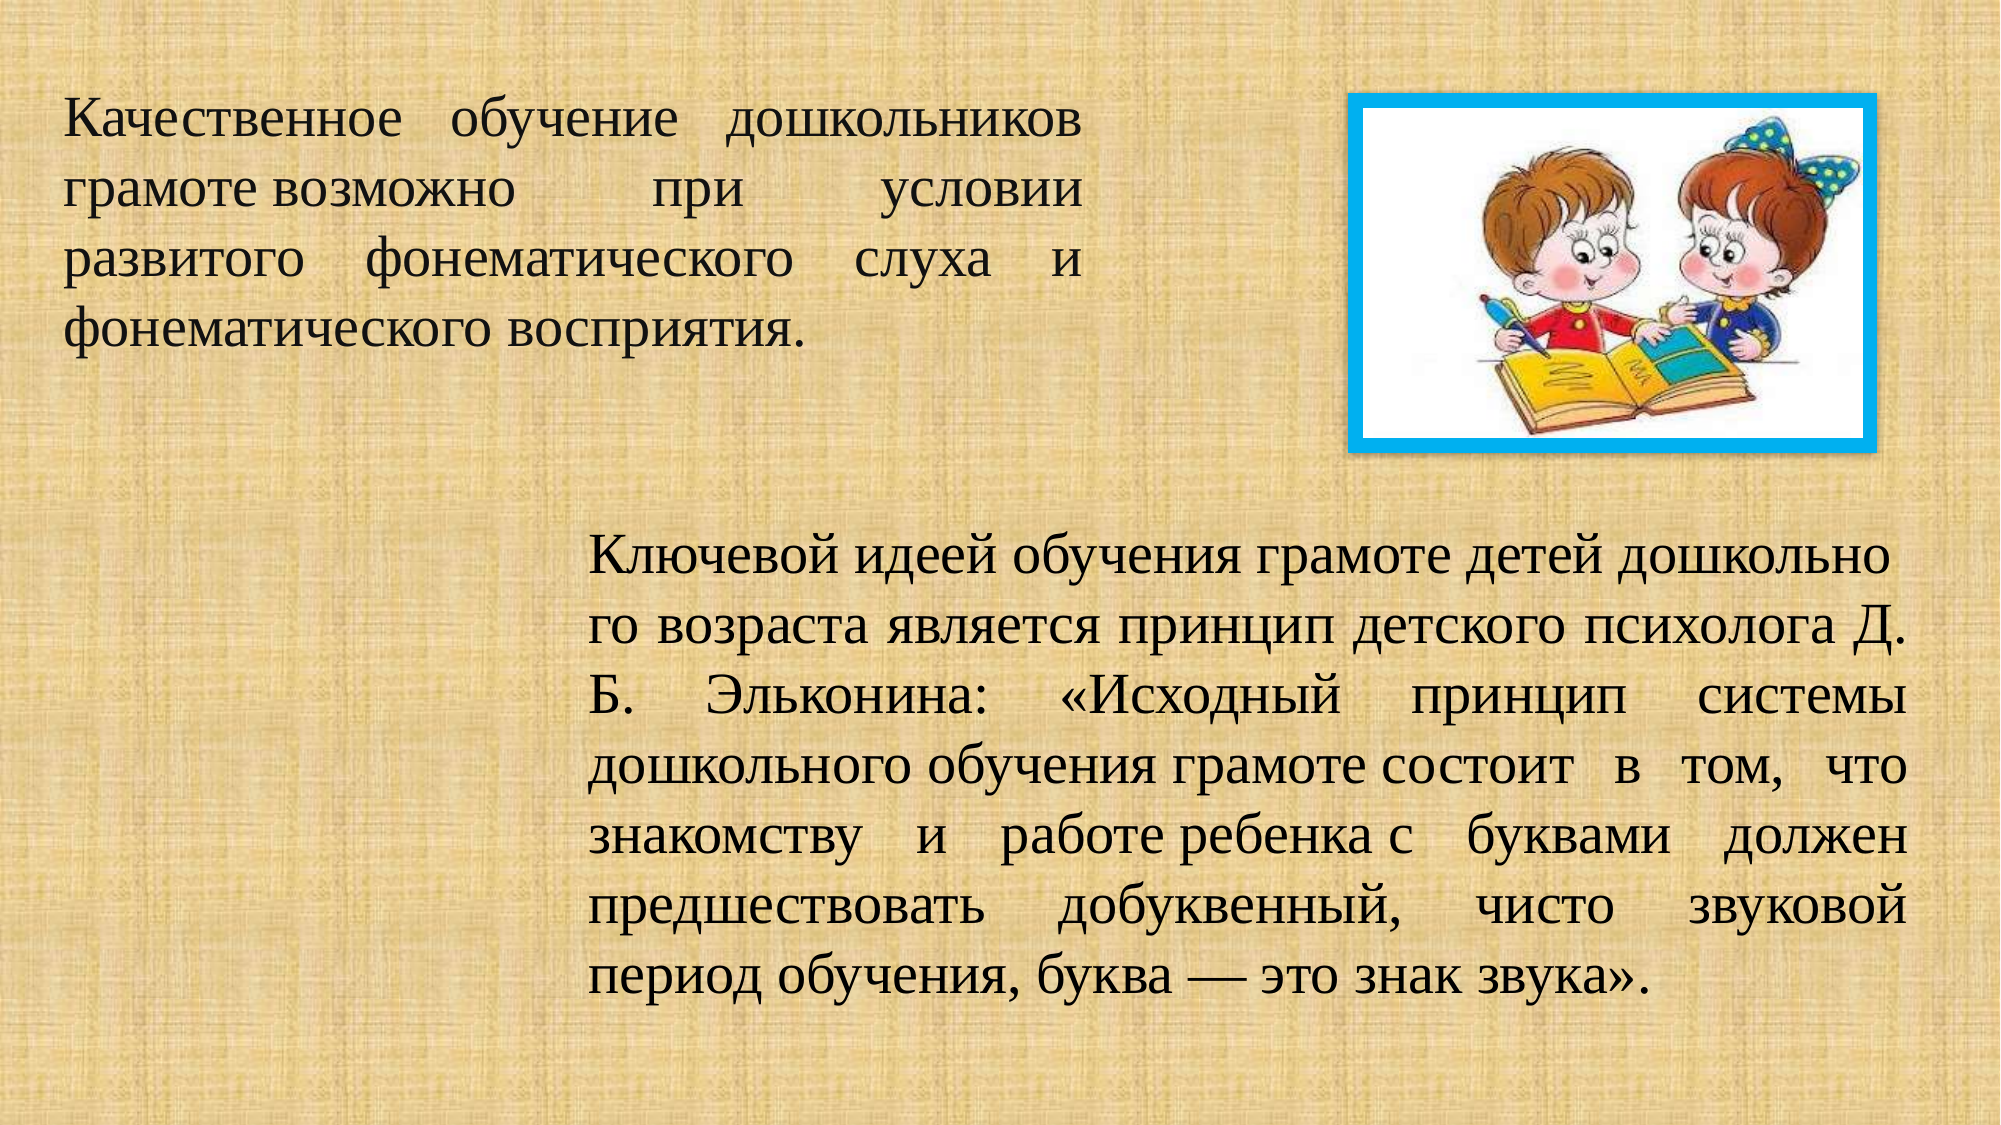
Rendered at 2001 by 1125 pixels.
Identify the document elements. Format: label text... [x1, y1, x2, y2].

text_box Ключевой идеей обучения грамоте детей дошкольного возраста является принцип детского психолога Д. Б. Эльконина: «Исходный принцип системы дошкольного обучения грамоте состоит в том, что знакомству и работе ребенка с буквами должен предшествовать добуквенный, чисто звуковой период обучения, буква — это знак звука». [573, 508, 1924, 1013]
text_box Качественное обучение дошкольников грамоте возможно при условии развитого фонематического слуха и фонематического восприятия. [48, 70, 1099, 366]
picture [0, 0, 2001, 1125]
